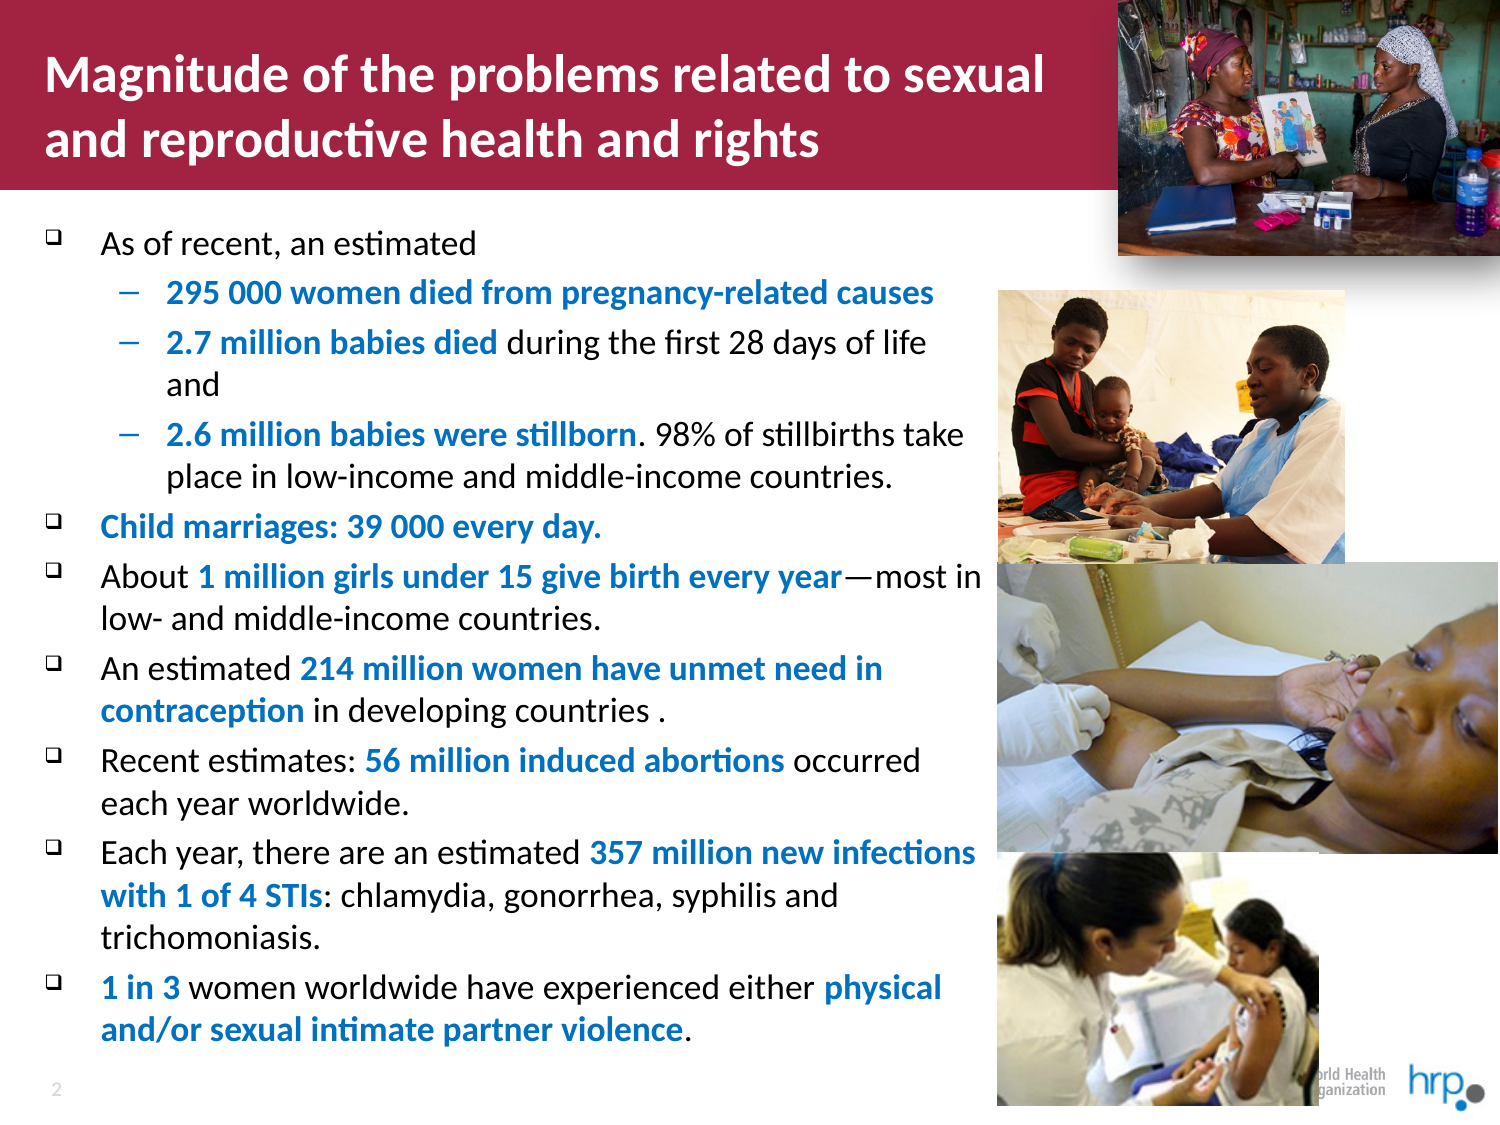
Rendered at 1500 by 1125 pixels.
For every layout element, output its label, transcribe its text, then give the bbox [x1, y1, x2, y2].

text_box [0, 0, 1111, 190]
picture [1118, 0, 1500, 256]
picture [997, 290, 1499, 1107]
picture [1407, 1043, 1486, 1122]
list As of recent, an estimated 295 000 women died from pregnancy-related causes 2.7 million babies died during the first 28 days of life and 2.6 million babies were stillborn. 98% of stillbirths take place in low-income and middle-income countries. Child marriages: 39 000 every day. About 1 million girls under 15 give birth every year—most in low- and middle-income countries. An estimated 214 million women have unmet need in contraception in developing countries . Recent estimates: 56 million induced abortions occurred each year worldwide. Each year, there are an estimated 357 million new infections with 1 of 4 STIs: chlamydia, gonorrhea, syphilis and trichomoniasis. 1 in 3 women worldwide have experienced either physical and/or sexual intimate partner violence. [29, 255, 999, 1118]
text_box Magnitude of the problems related to sexual and reproductive health and rights [29, 30, 1113, 176]
